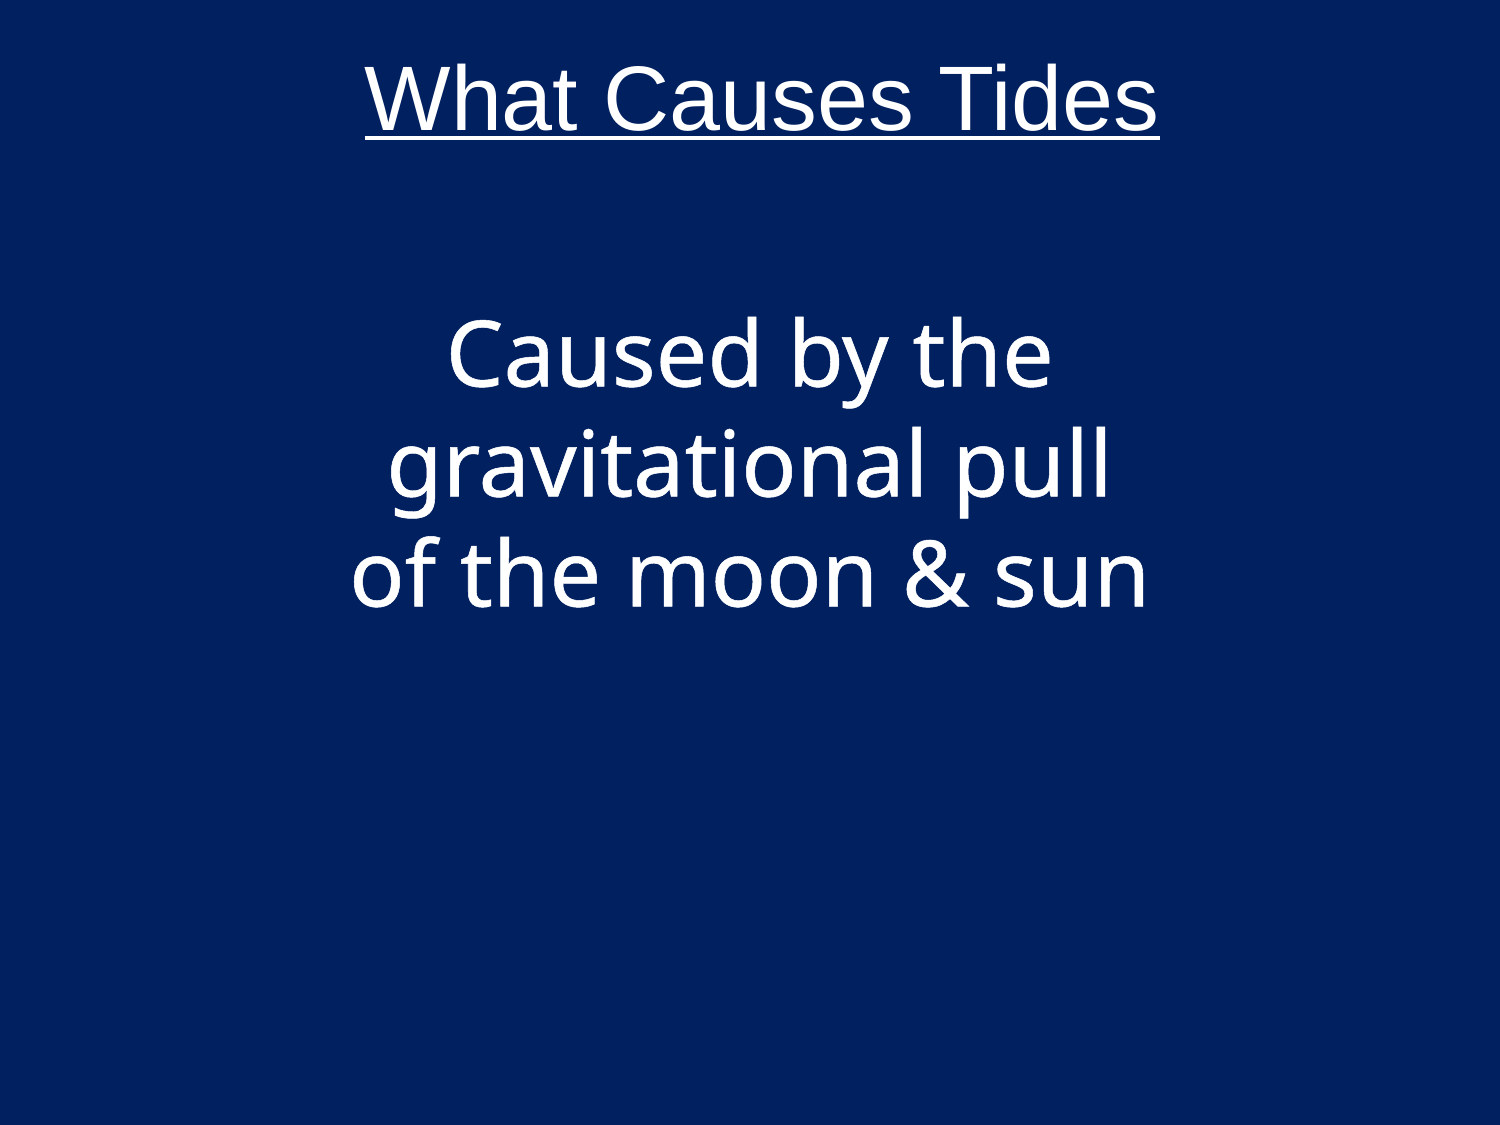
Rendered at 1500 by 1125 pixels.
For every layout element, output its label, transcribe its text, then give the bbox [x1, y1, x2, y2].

text_box Caused by the gravitational pull of the moon & sun [0, 287, 1500, 633]
title What Causes Tides [87, 0, 1438, 188]
